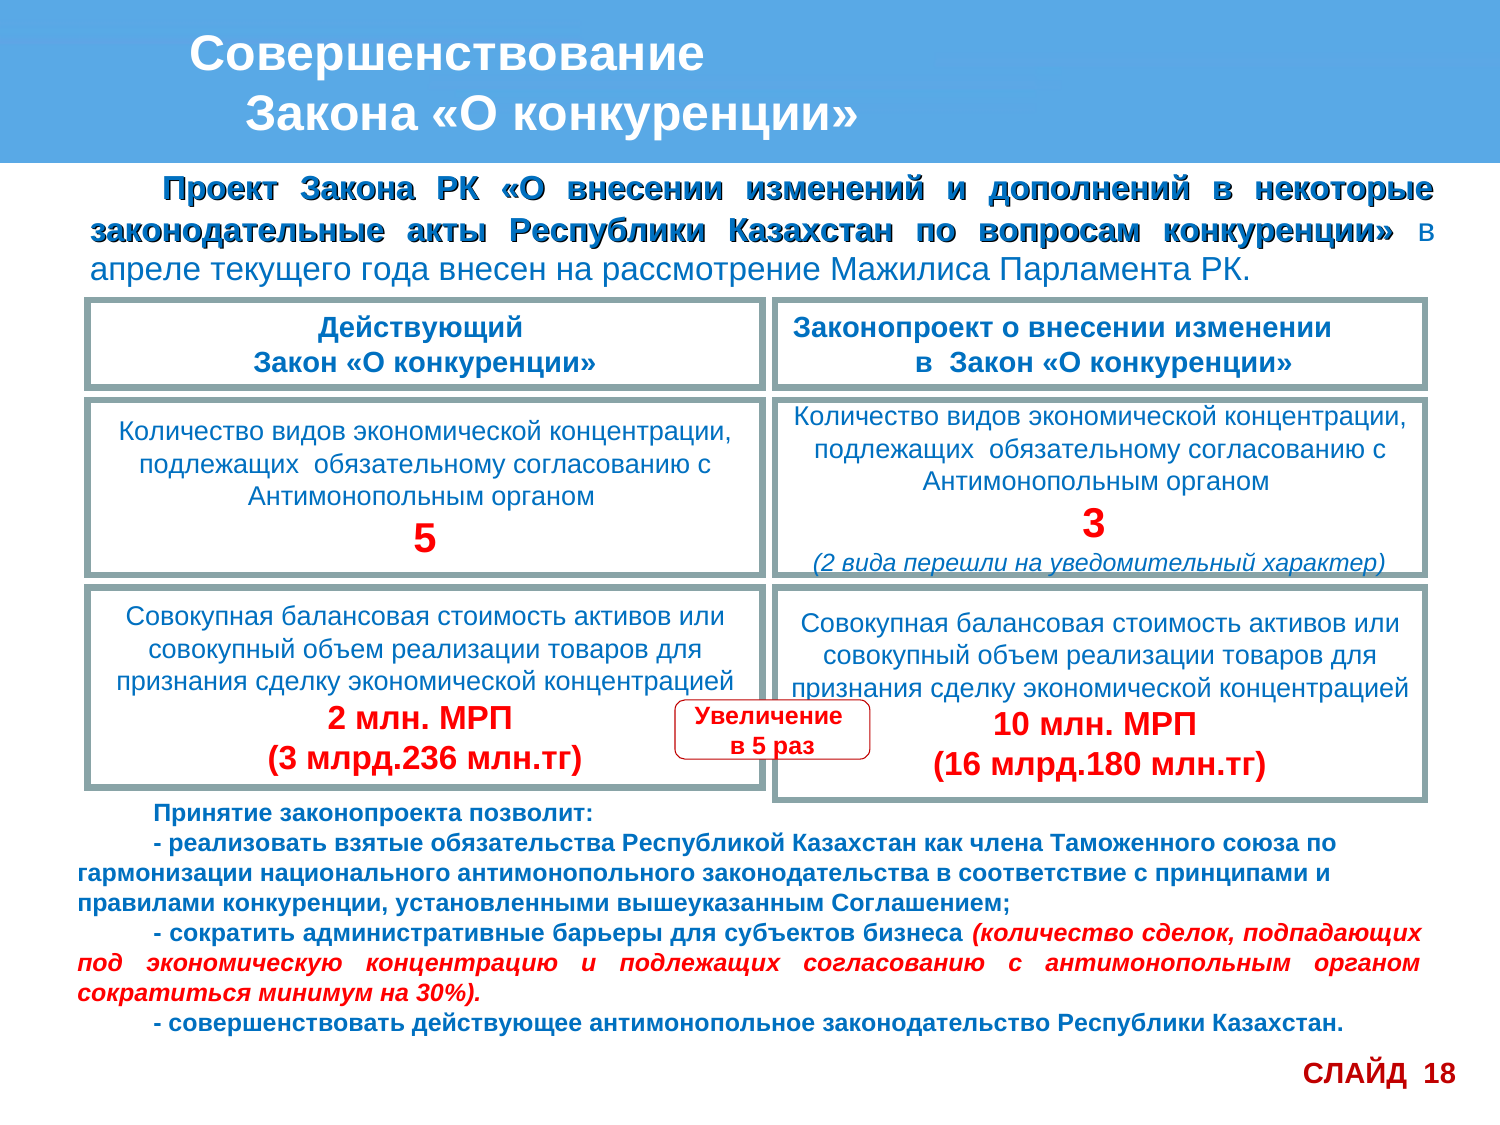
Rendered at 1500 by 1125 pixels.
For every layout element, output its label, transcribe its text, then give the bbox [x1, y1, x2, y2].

text_box Увеличение в 5 раз [674, 699, 870, 760]
text_box Совокупная балансовая стоимость активов или совокупный объем реализации товаров для признания сделку экономической концентрацией 2 млн. МРП (3 млрд.236 млн.тг) [87, 587, 763, 788]
text_box Проект Закона РК «О внесении изменений и дополнений в некоторые законодательные акты Республики Казахстан по вопросам конкуренции» в апреле текущего года внесен на рассмотрение Мажилиса Парламента РК. [75, 163, 1450, 296]
text_box СЛАЙД 18 [1288, 1050, 1471, 1098]
text_box Совокупная балансовая стоимость активов или совокупный объем реализации товаров для признания сделку экономической концентрацией 10 млн. МРП (16 млрд.180 млн.тг) [774, 587, 1425, 788]
text_box Действующий Закон «О конкуренции» [87, 299, 763, 388]
text_box Количество видов экономической концентрации, подлежащих обязательному согласованию с Антимонопольным органом 5 [87, 399, 763, 575]
picture [0, 0, 1500, 163]
text_box Количество видов экономической концентрации, подлежащих обязательному согласованию с Антимонопольным органом 3 (2 вида перешли на уведомительный характер) [774, 399, 1425, 575]
text_box Законопроект о внесении изменении в Закон «О конкуренции» [774, 299, 1425, 388]
text_box Принятие законопроекта позволит: - реализовать взятые обязательства Республикой Казахстан как члена Таможенного союза по гармонизации национального антимонопольного законодательства в соответствие с принципами и правилами конкуренции, установленными вышеуказанным Соглашением; - сократить административные барьеры для субъектов бизнеса (количество сделок, подпадающих под экономическую концентрацию и подлежащих согласованию с антимонопольным органом сократиться минимум на 30%). - совершенствовать действующее антимонопольное законодательство Республики Казахстан. [62, 788, 1438, 1044]
